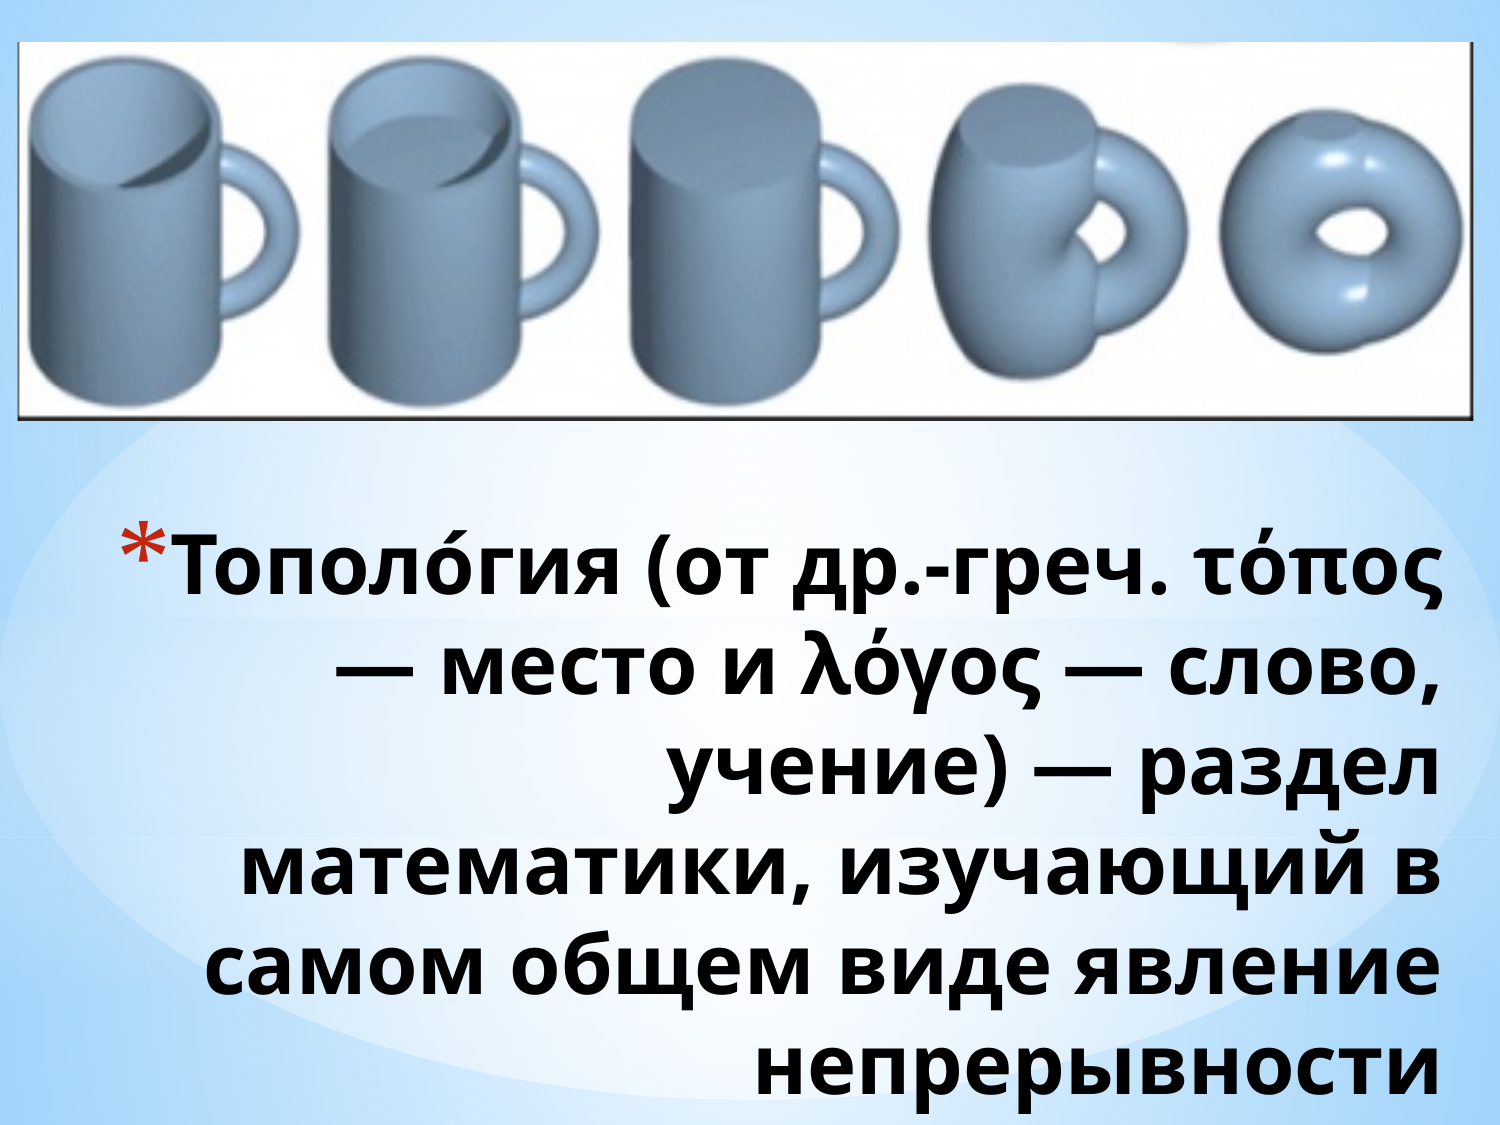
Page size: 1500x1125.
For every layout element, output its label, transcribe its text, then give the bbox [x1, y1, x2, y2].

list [17, 42, 1474, 421]
title Тополо́гия (от др.-греч. τόπος — место и λόγος — слово, учение) — раздел математики, изучающий в самом общем виде явление непрерывности [41, 503, 1459, 1047]
